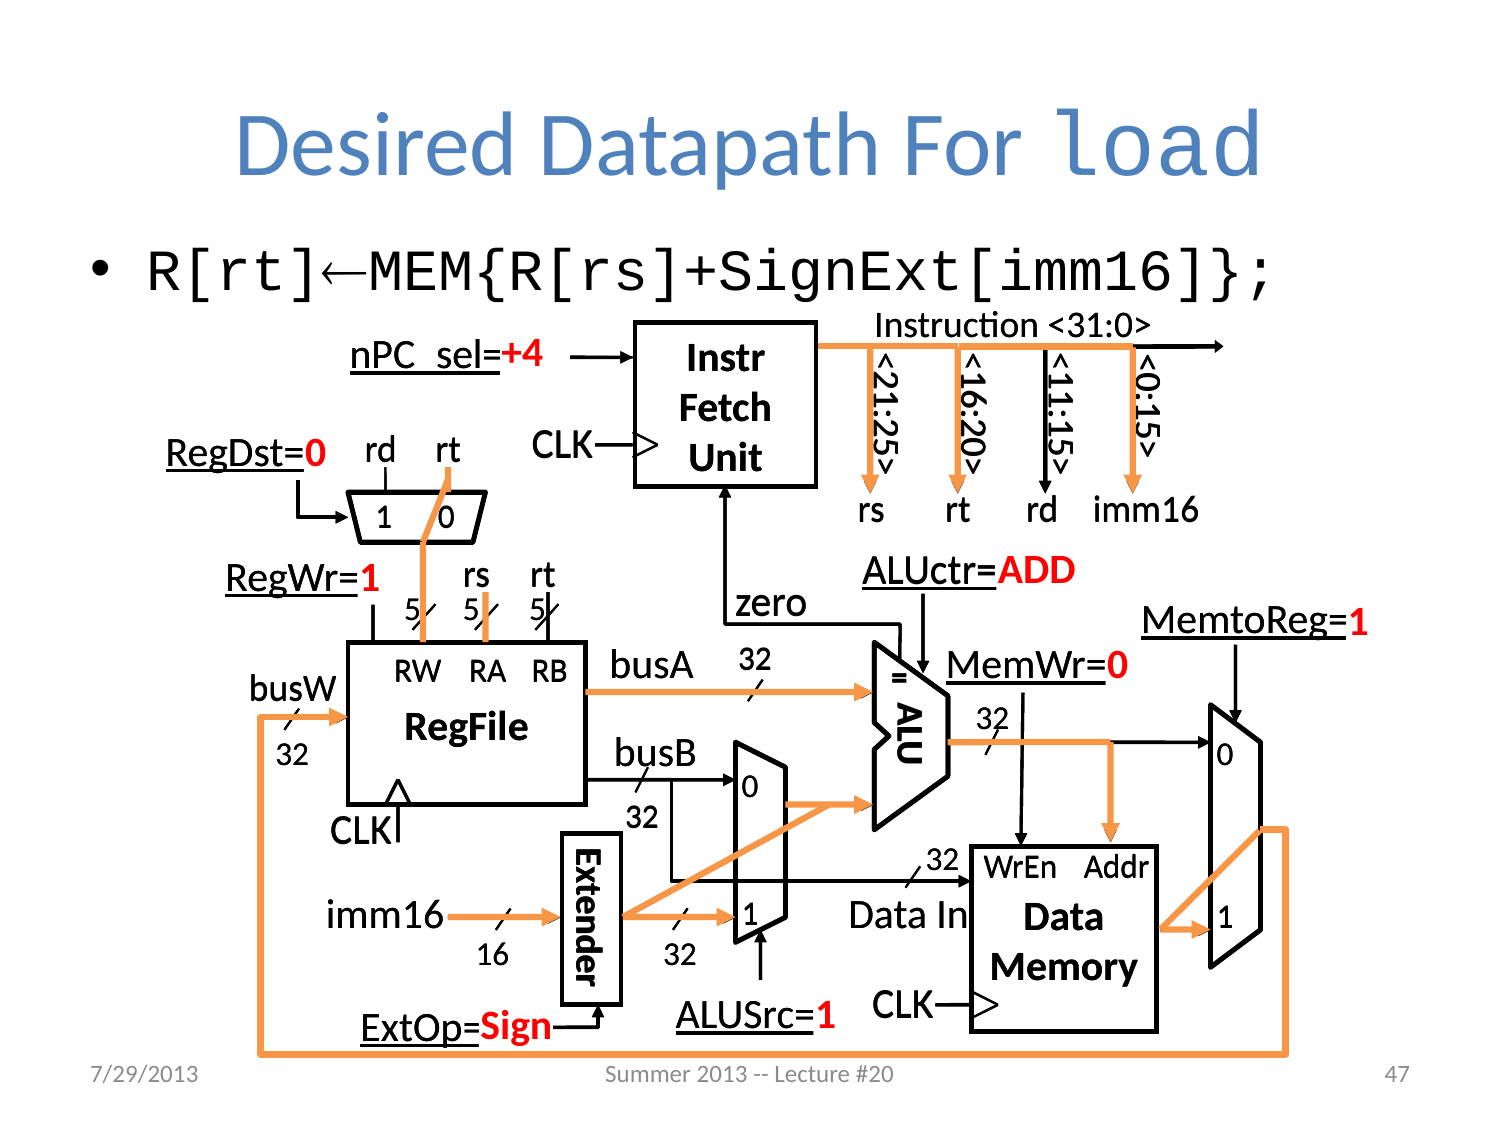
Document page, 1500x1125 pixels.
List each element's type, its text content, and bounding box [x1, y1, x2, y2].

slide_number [75, 1042, 425, 1103]
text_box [1210, 830, 1260, 930]
title Desired Datapath For load [75, 45, 1425, 224]
list R[rt]MEM{R[rs]+SignExt[imm16]}; [75, 224, 1425, 345]
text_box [422, 491, 449, 543]
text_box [735, 804, 786, 918]
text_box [149, 292, 1385, 1058]
footer Summer 2013 -- Lecture #20 [512, 1066, 988, 1103]
slide_number 47 [1074, 1042, 1425, 1103]
